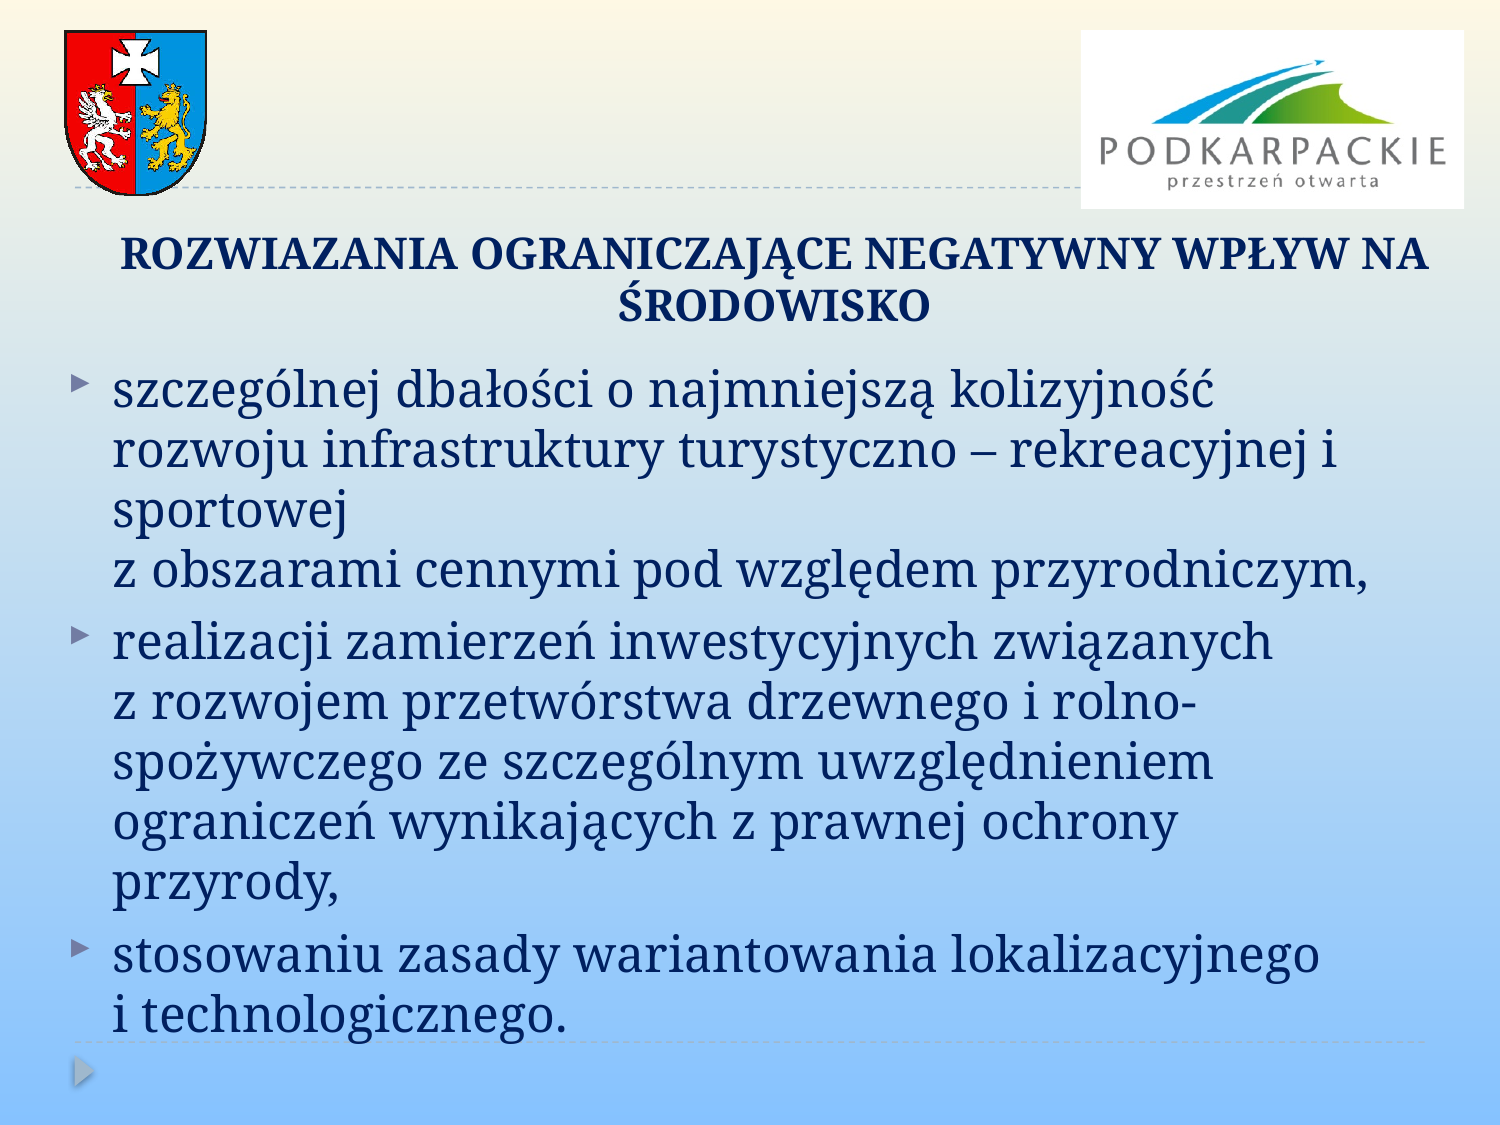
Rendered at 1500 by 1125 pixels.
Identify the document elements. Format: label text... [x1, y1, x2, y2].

picture [64, 30, 207, 196]
list szczególnej dbałości o najmniejszą kolizyjność rozwoju infrastruktury turystyczno – rekreacyjnej i sportowej z obszarami cennymi pod względem przyrodniczym, realizacji zamierzeń inwestycyjnych związanych z rozwojem przetwórstwa drzewnego i rolno-spożywczego ze szczególnym uwzględnieniem ograniczeń wynikających z prawnej ochrony przyrody, stosowaniu zasady wariantowania lokalizacyjnego i technologicznego. [53, 349, 1404, 1125]
text_box ROZWIAZANIA OGRANICZAJĄCE NEGATYWNY WPŁYW NA ŚRODOWISKO [100, 160, 1451, 338]
picture [1080, 30, 1465, 209]
title [76, 290, 1427, 454]
